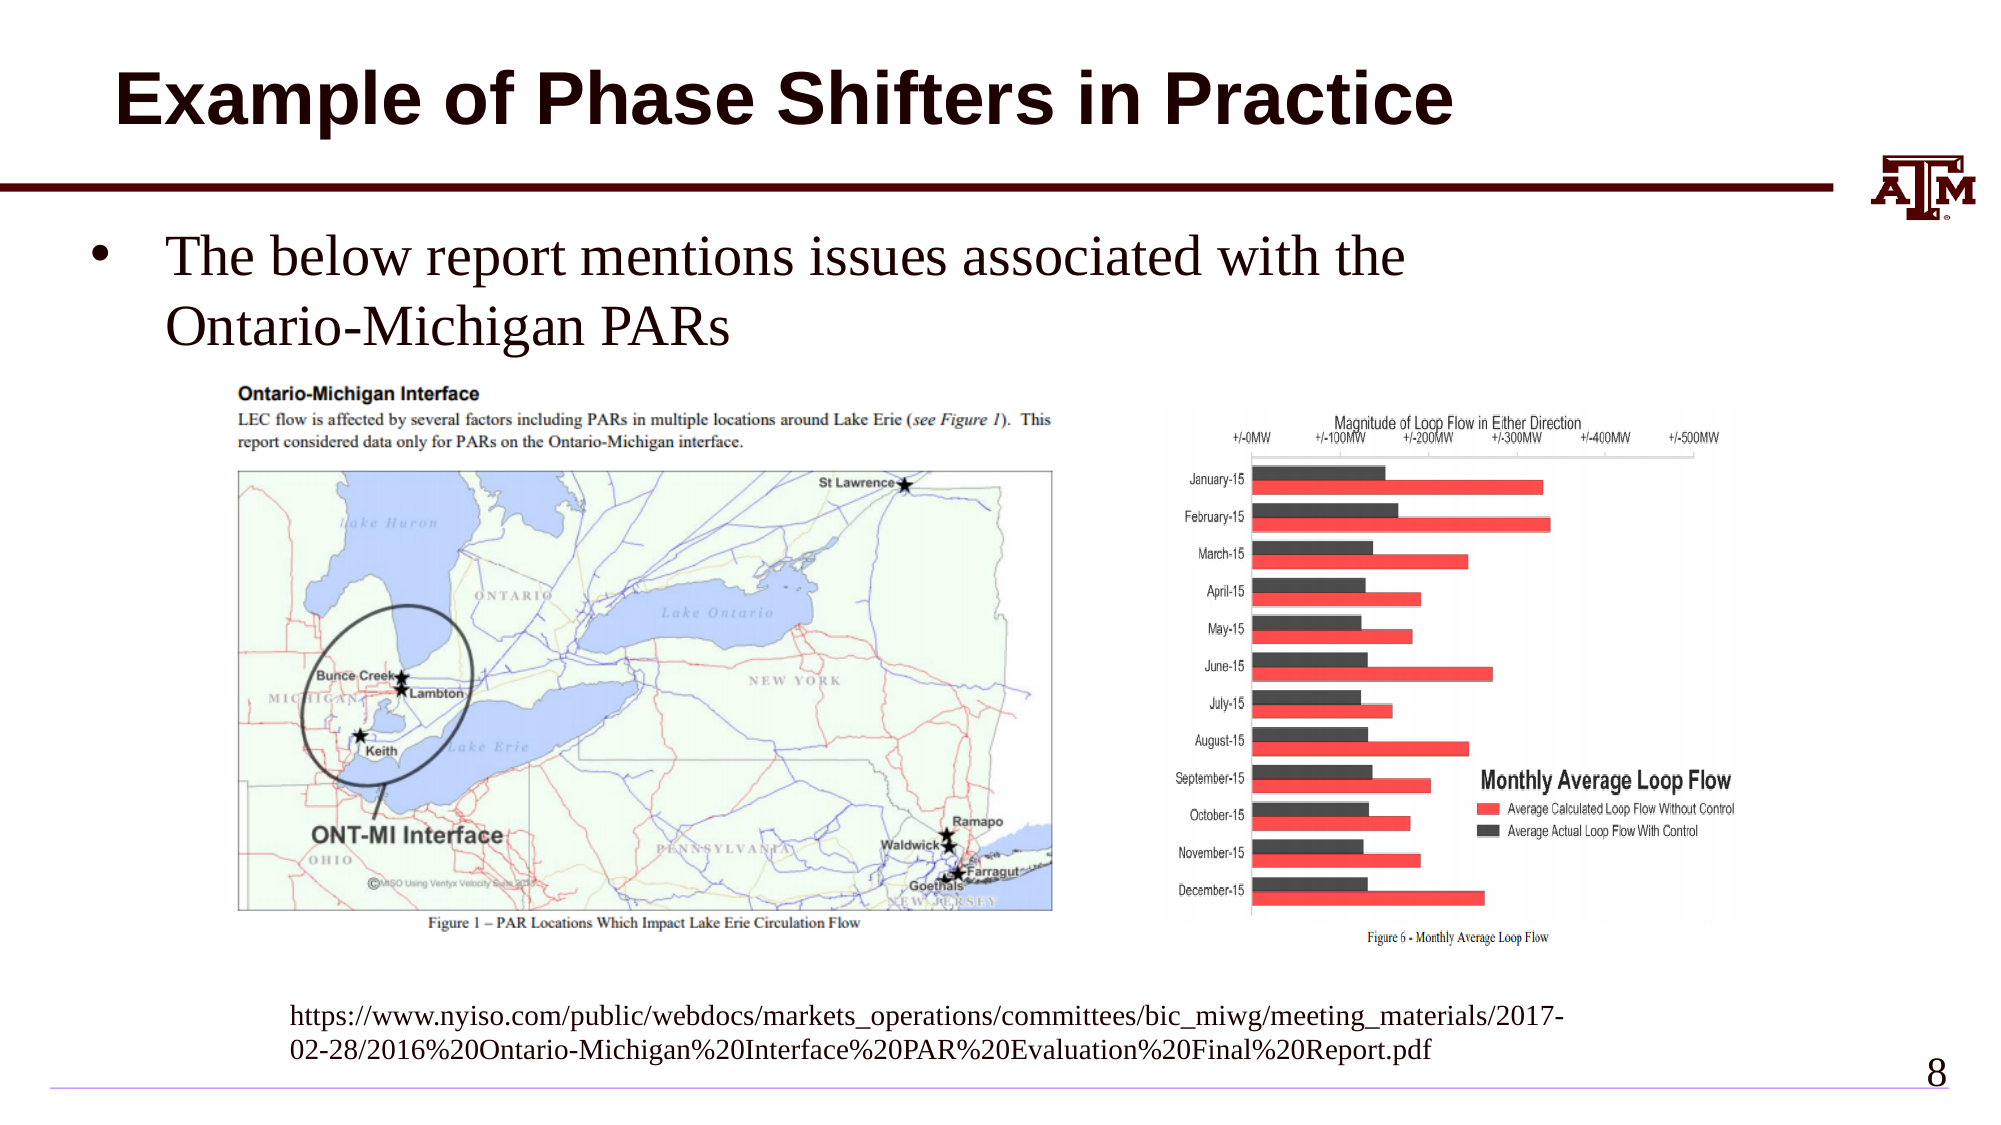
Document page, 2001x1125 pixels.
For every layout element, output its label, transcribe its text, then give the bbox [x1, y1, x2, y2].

title Example of Phase Shifters in Practice [99, 12, 1934, 188]
list The below report mentions issues associated with the Ontario-Michigan PARs [74, 209, 1604, 326]
picture [1856, 137, 1990, 238]
picture [1149, 404, 1738, 963]
picture [224, 368, 1063, 945]
text_box 7 [1649, 1037, 1963, 1113]
text_box https://www.nyiso.com/public/webdocs/markets_operations/committees/bic_miwg/meeting_materials/2017-02-28/2016%20Ontario-Michigan%20Interface%20PAR%20Evaluation%20Final%20Report.pdf [275, 988, 1604, 1073]
